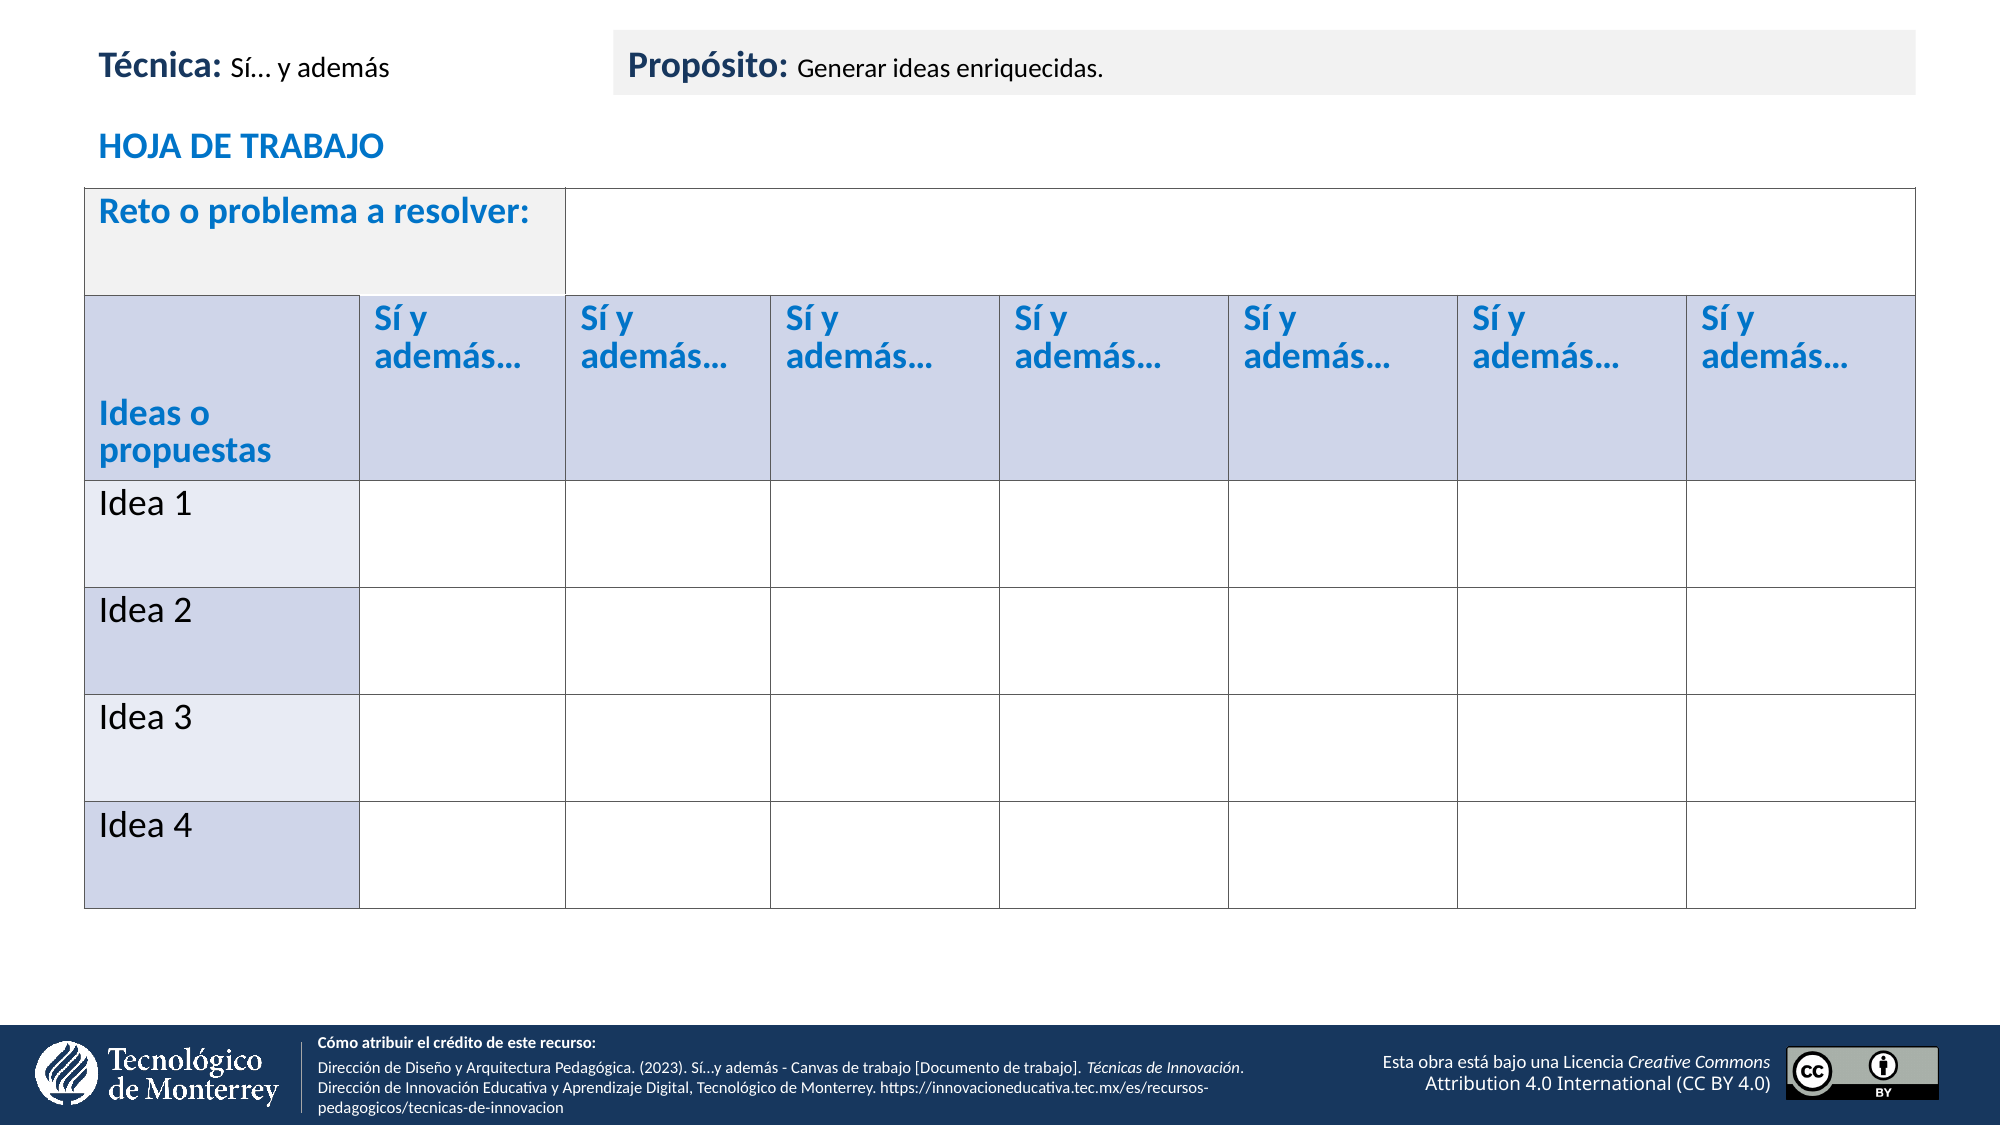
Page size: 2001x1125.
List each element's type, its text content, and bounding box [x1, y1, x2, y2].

table_cell Ideas o propuestas [85, 296, 359, 480]
table_cell [1458, 481, 1686, 587]
text_box Propósito: Generar ideas enriquecidas. [612, 29, 1917, 96]
table_cell [1000, 695, 1228, 801]
table_cell [1229, 481, 1457, 587]
table_cell [1687, 802, 1915, 908]
table_cell [566, 695, 770, 801]
table_cell Idea 1 [85, 481, 359, 587]
table_cell [360, 481, 565, 587]
table_cell [771, 695, 999, 801]
table_cell [360, 588, 565, 694]
table_cell Sí y además… [1458, 296, 1686, 480]
table_cell [1229, 588, 1457, 694]
table_cell [771, 802, 999, 908]
table_cell [1229, 802, 1457, 908]
table_cell [1000, 481, 1228, 587]
table_cell [360, 695, 565, 801]
text_box HOJA DE TRABAJO [83, 110, 1084, 174]
table_header [566, 189, 1915, 295]
table_cell [1229, 695, 1457, 801]
table_cell Sí y además… [1000, 296, 1228, 480]
table_cell [1000, 588, 1228, 694]
table_cell Sí y además… [566, 296, 770, 480]
table_cell [566, 481, 770, 587]
table_cell Sí y además… [771, 296, 999, 480]
table_cell Sí y además… [1229, 296, 1457, 480]
table_cell [1687, 588, 1915, 694]
table_cell [360, 802, 565, 908]
table_cell Sí y además… [1687, 296, 1915, 480]
table_cell Sí y además… [360, 296, 565, 480]
table_cell [566, 802, 770, 908]
table_header Reto o problema a resolver: [85, 189, 565, 295]
table_cell Idea 2 [85, 588, 359, 694]
table_cell [771, 588, 999, 694]
table_cell [1687, 481, 1915, 587]
table_cell [771, 481, 999, 587]
table_cell [1458, 695, 1686, 801]
table_cell [1458, 588, 1686, 694]
table_cell Idea 3 [85, 695, 359, 801]
table_cell [566, 588, 770, 694]
text_box Técnica: Sí… y además [83, 29, 605, 96]
table_cell [1687, 695, 1915, 801]
table_cell [1000, 802, 1228, 908]
table_cell Idea 4 [85, 802, 359, 908]
table_cell [1458, 802, 1686, 908]
picture [1786, 1046, 1939, 1100]
